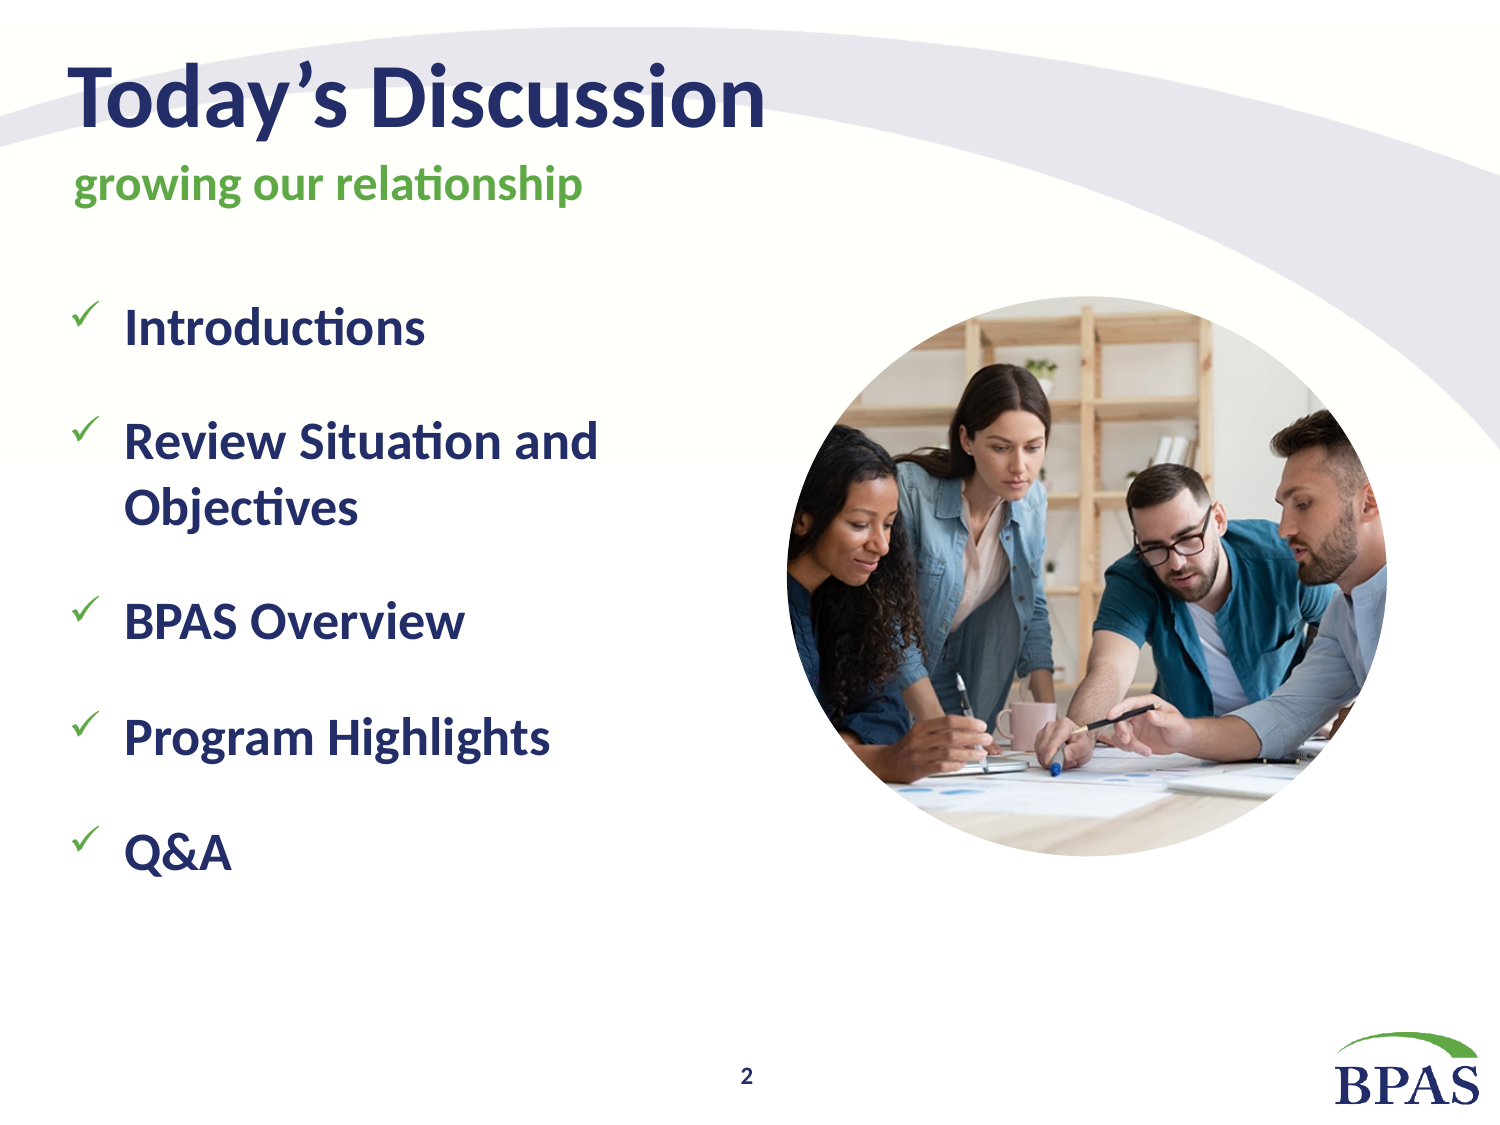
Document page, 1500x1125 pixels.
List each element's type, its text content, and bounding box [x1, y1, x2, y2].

slide_number 2 [572, 1044, 923, 1105]
text_box Introductions Review Situation and Objectives BPAS Overview Program Highlights Q&A [53, 283, 802, 889]
text_box growing our relationship [73, 149, 1500, 215]
picture [1331, 1029, 1482, 1107]
title Today’s Discussion [53, 28, 1175, 177]
picture [786, 296, 1388, 857]
